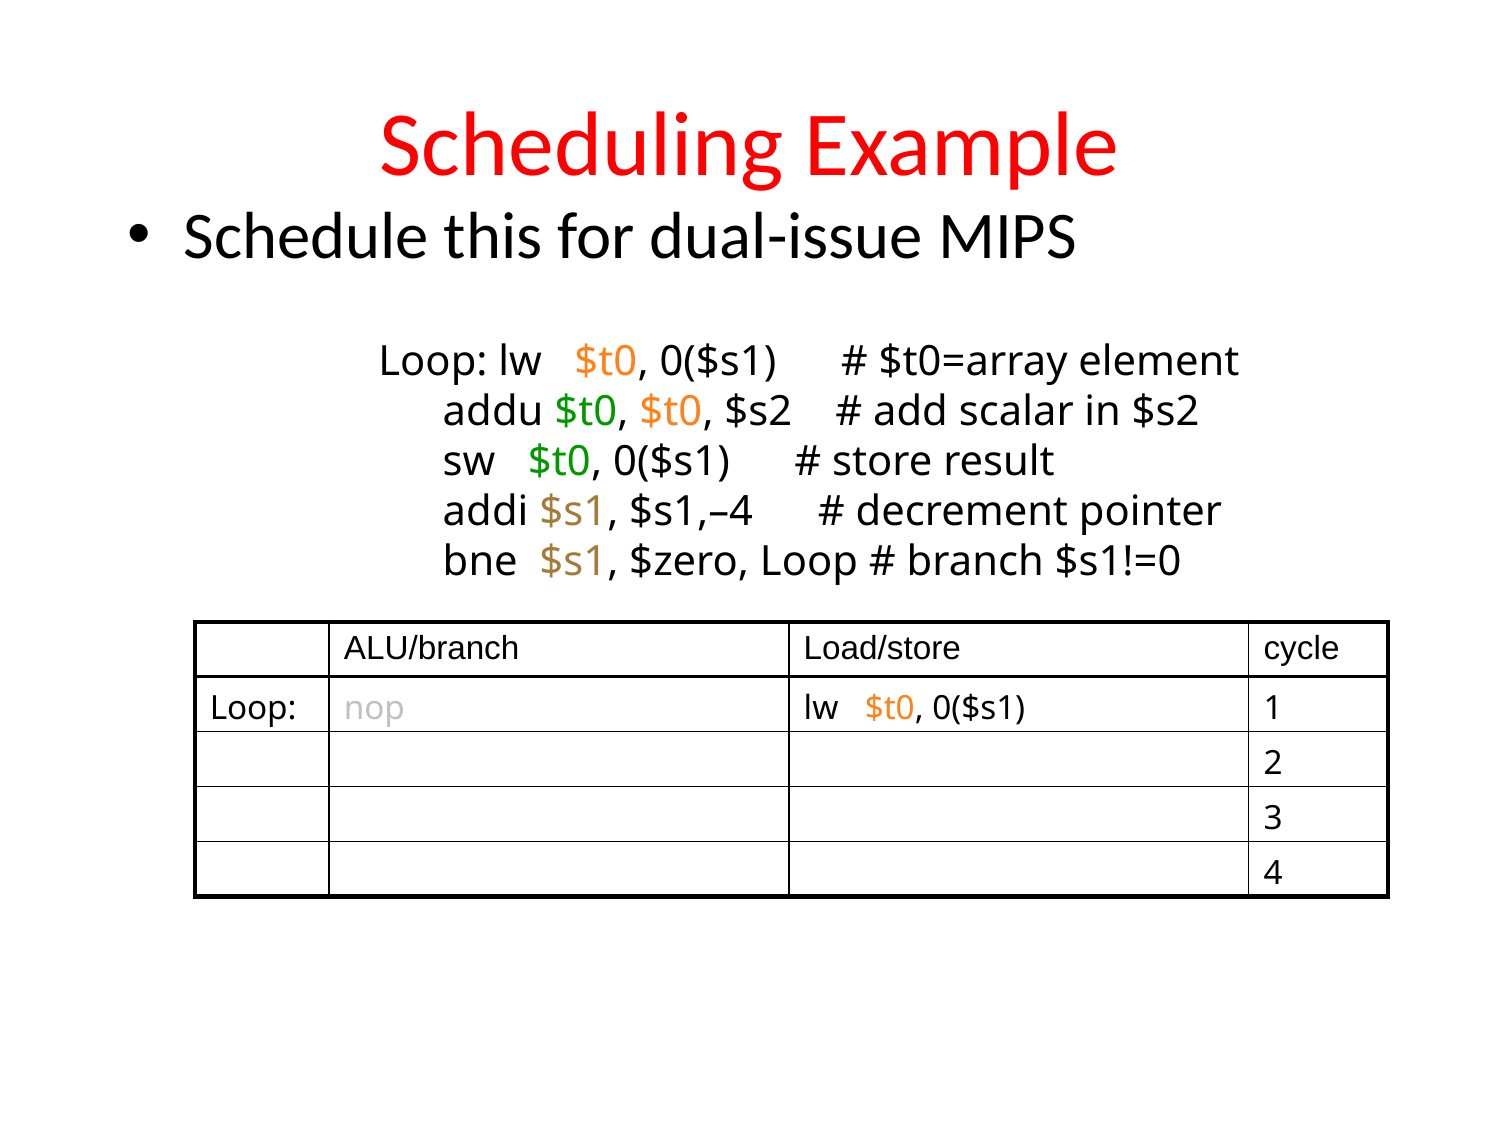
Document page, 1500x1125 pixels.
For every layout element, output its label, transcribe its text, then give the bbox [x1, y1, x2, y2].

table_cell [790, 732, 1248, 786]
table_header Load/store [790, 624, 1248, 675]
table_cell 2 [1249, 732, 1386, 786]
table_cell 4 [1249, 842, 1386, 894]
table_header cycle [1249, 624, 1386, 675]
table_cell [197, 787, 328, 841]
title Scheduling Example [75, 45, 1425, 233]
text_box Loop: lw $t0, 0($s1) # $t0=array element addu $t0, $t0, $s2 # add scalar in $s2 sw $t0, 0($s1) # store result addi $s1, $s1,–4 # decrement pointer bne $s1, $zero, Loop # branch $s1!=0 [363, 326, 1255, 592]
table_cell [790, 842, 1248, 894]
table_cell nop [330, 678, 788, 731]
table_cell [330, 732, 788, 786]
table_cell [197, 732, 328, 786]
table_header [197, 624, 328, 675]
table_cell lw $t0, 0($s1) [790, 678, 1248, 731]
table_cell 3 [1249, 787, 1386, 841]
table_cell [790, 787, 1248, 841]
table_cell 1 [1249, 678, 1386, 731]
table_cell [330, 842, 788, 894]
table_cell Loop: [197, 678, 328, 731]
table_cell [330, 787, 788, 841]
table_header ALU/branch [330, 624, 788, 675]
table_cell [197, 842, 328, 894]
list Schedule this for dual-issue MIPS [112, 184, 1469, 298]
